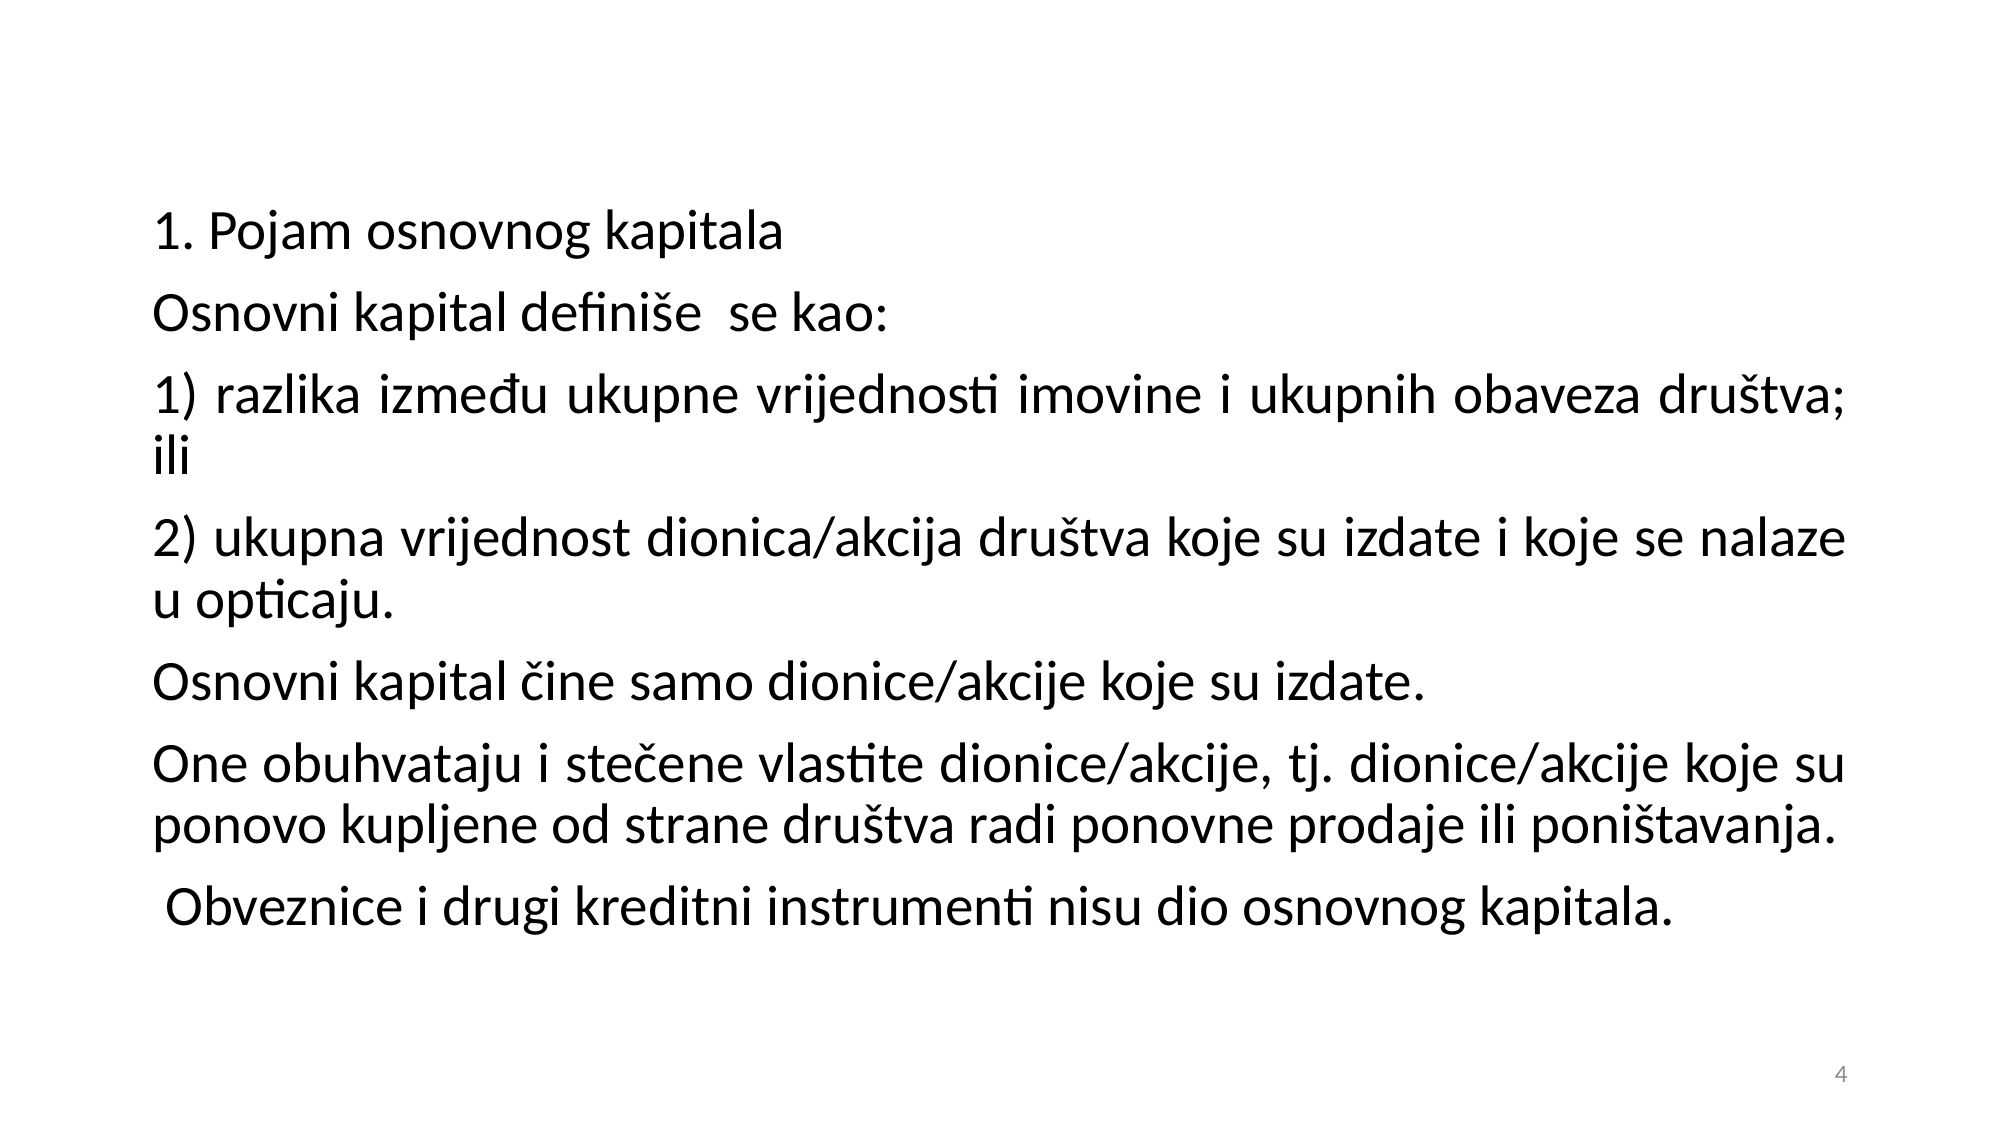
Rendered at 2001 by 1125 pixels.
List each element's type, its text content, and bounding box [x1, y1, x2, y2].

slide_number 4 [1412, 1042, 1863, 1103]
list 1. Pojam osnovnog kapitala Osnovni kapital definiše se kao: 1) razlika između ukupne vrijednosti imovine i ukupnih obaveza društva; ili 2) ukupna vrijednost dionica/akcija društva koje su izdate i koje se nalaze u opticaju. Osnovni kapital čine samo dionice/akcije koje su izdate. One obuhvataju i stečene vlastite dionice/akcije, tj. dionice/akcije koje su ponovo kupljene od strane društva radi ponovne prodaje ili poništavanja. Obveznice i drugi kreditni instrumenti nisu dio osnovnog kapitala. [137, 103, 1863, 1014]
